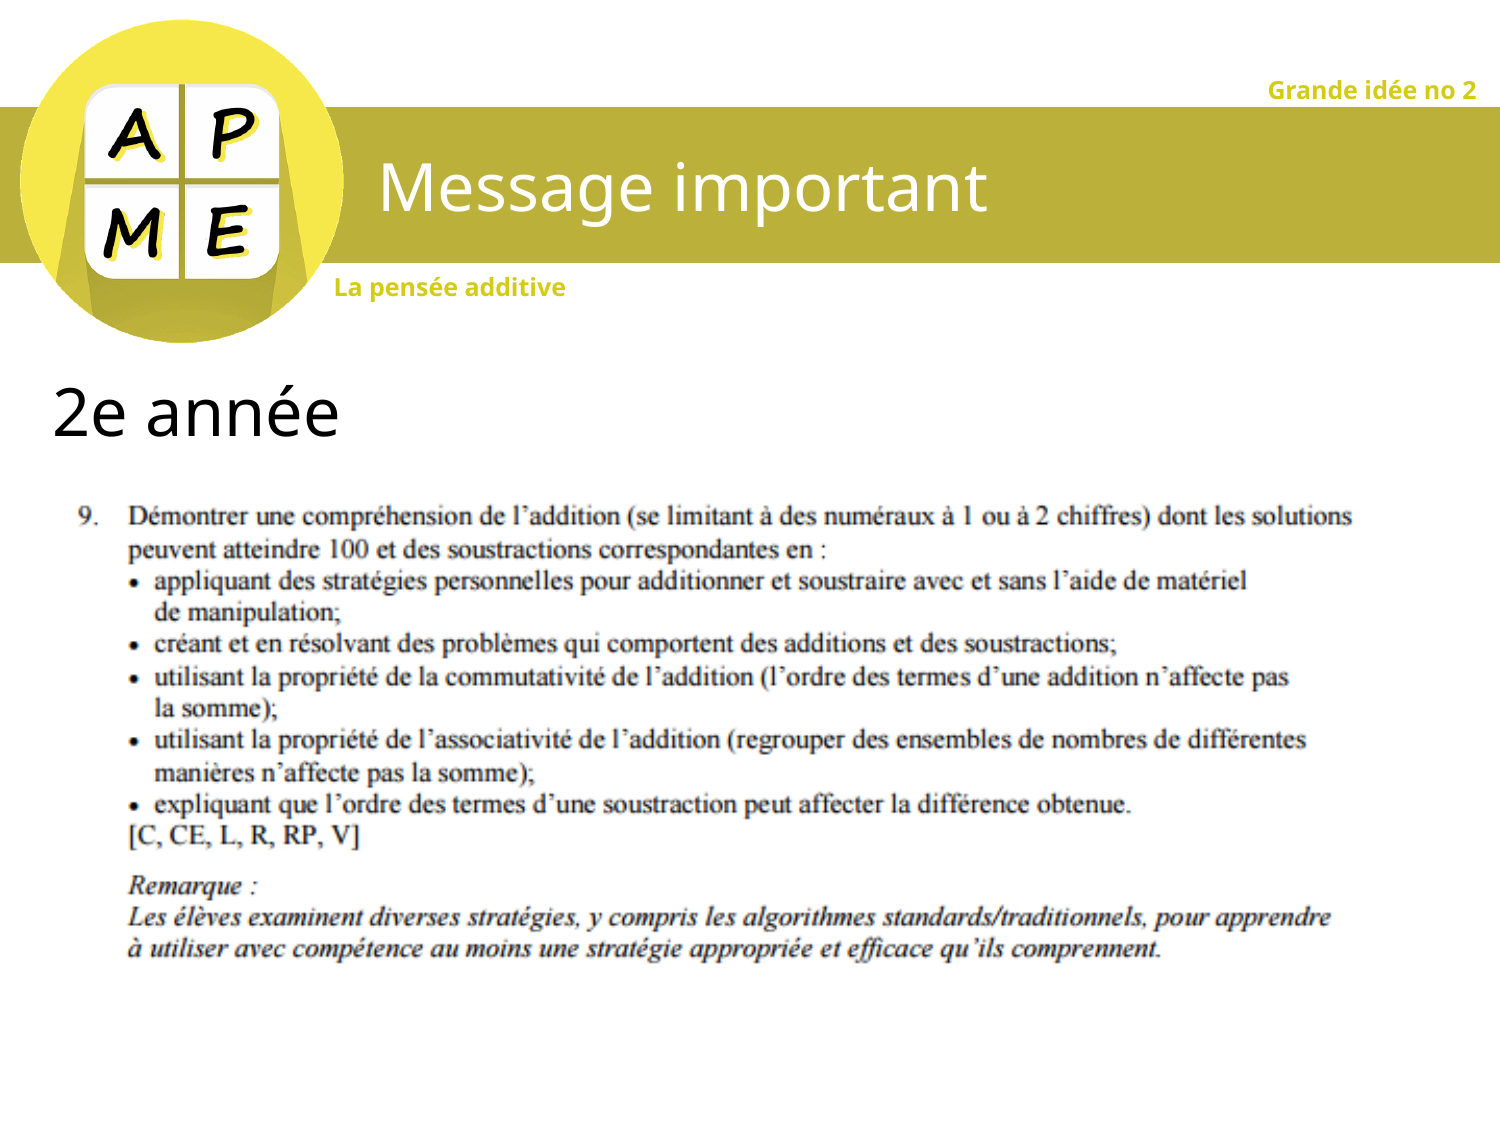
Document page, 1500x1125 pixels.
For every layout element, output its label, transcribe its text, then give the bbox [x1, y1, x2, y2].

title Message important [362, 91, 1500, 279]
list 2e année [37, 362, 1388, 655]
picture [74, 497, 1374, 974]
picture [0, 0, 363, 363]
